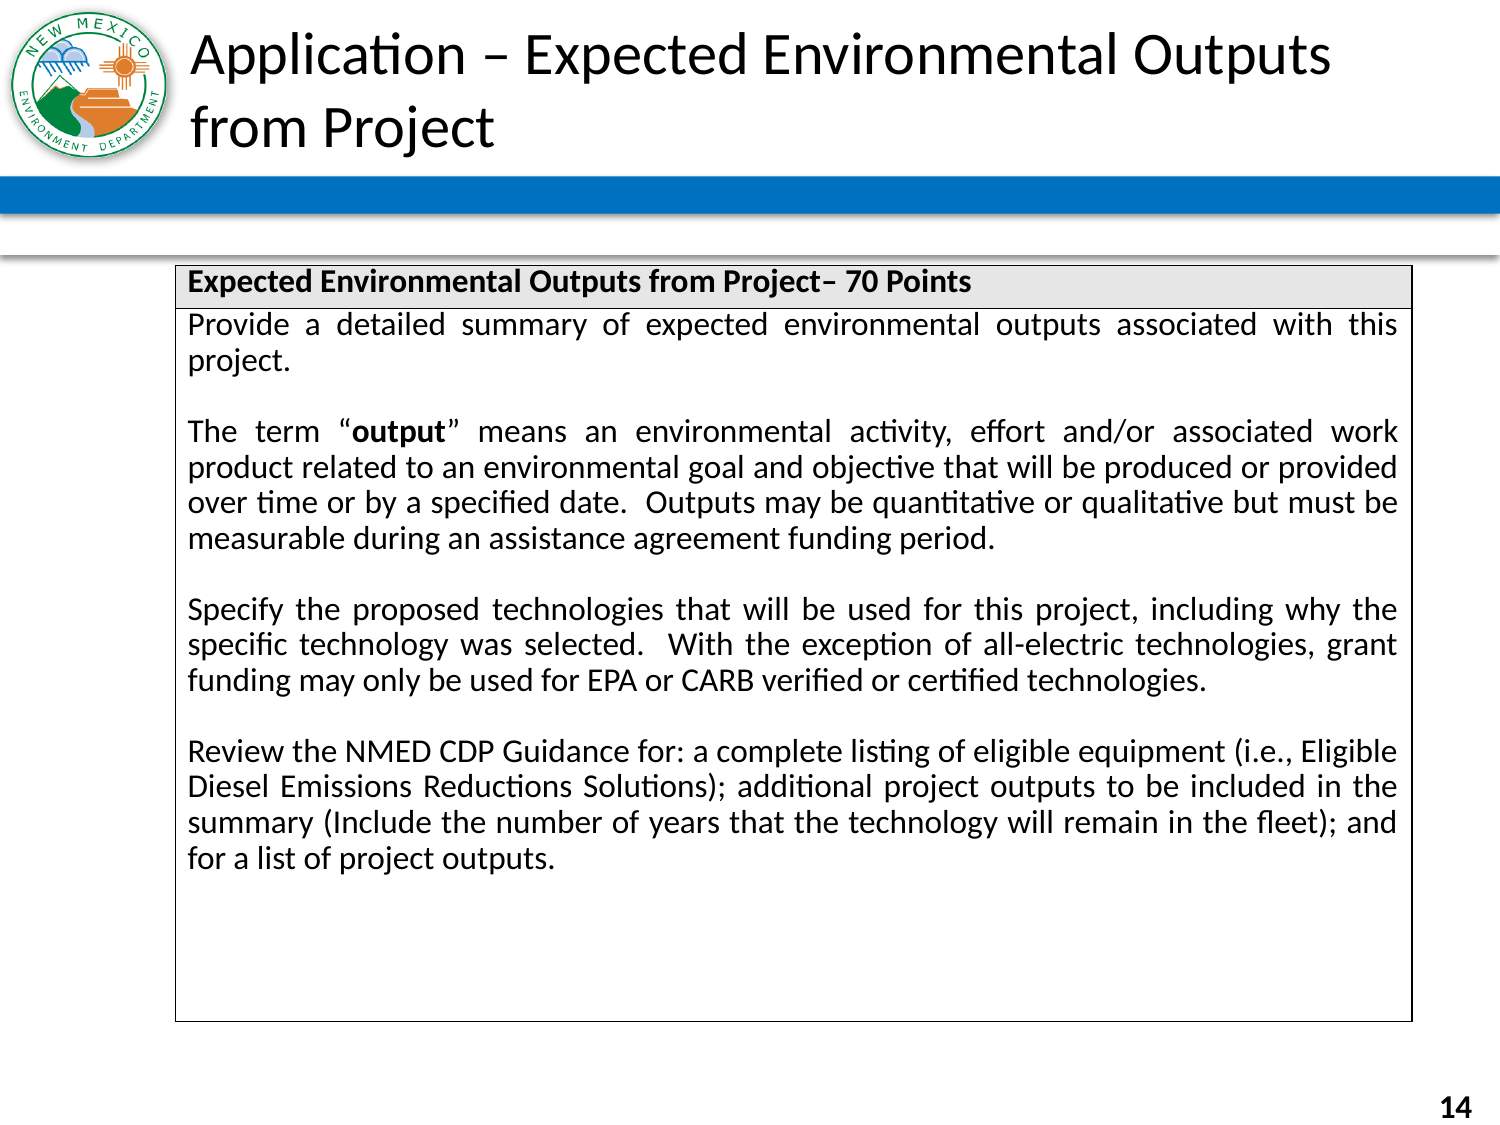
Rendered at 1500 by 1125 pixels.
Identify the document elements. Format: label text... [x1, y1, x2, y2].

table_cell Provide a detailed summary of expected environmental outputs associated with this project. The term “output” means an environmental activity, effort and/or associated work product related to an environmental goal and objective that will be produced or provided over time or by a specified date. Outputs may be quantitative or qualitative but must be measurable during an assistance agreement funding period. Specify the proposed technologies that will be used for this project, including why the specific technology was selected. With the exception of all-electric technologies, grant funding may only be used for EPA or CARB verified or certified technologies. Review the NMED CDP Guidance for: a complete listing of eligible equipment (i.e., Eligible Diesel Emissions Reductions Solutions); additional project outputs to be included in the summary (Include the number of years that the technology will remain in the fleet); and for a list of project outputs. [176, 309, 1411, 1021]
title Application – Expected Environmental Outputs from Project [175, 5, 1475, 168]
picture [7, 8, 170, 161]
table_header Expected Environmental Outputs from Project– 70 Points [176, 266, 1411, 308]
slide_number 14 [1411, 1084, 1500, 1125]
